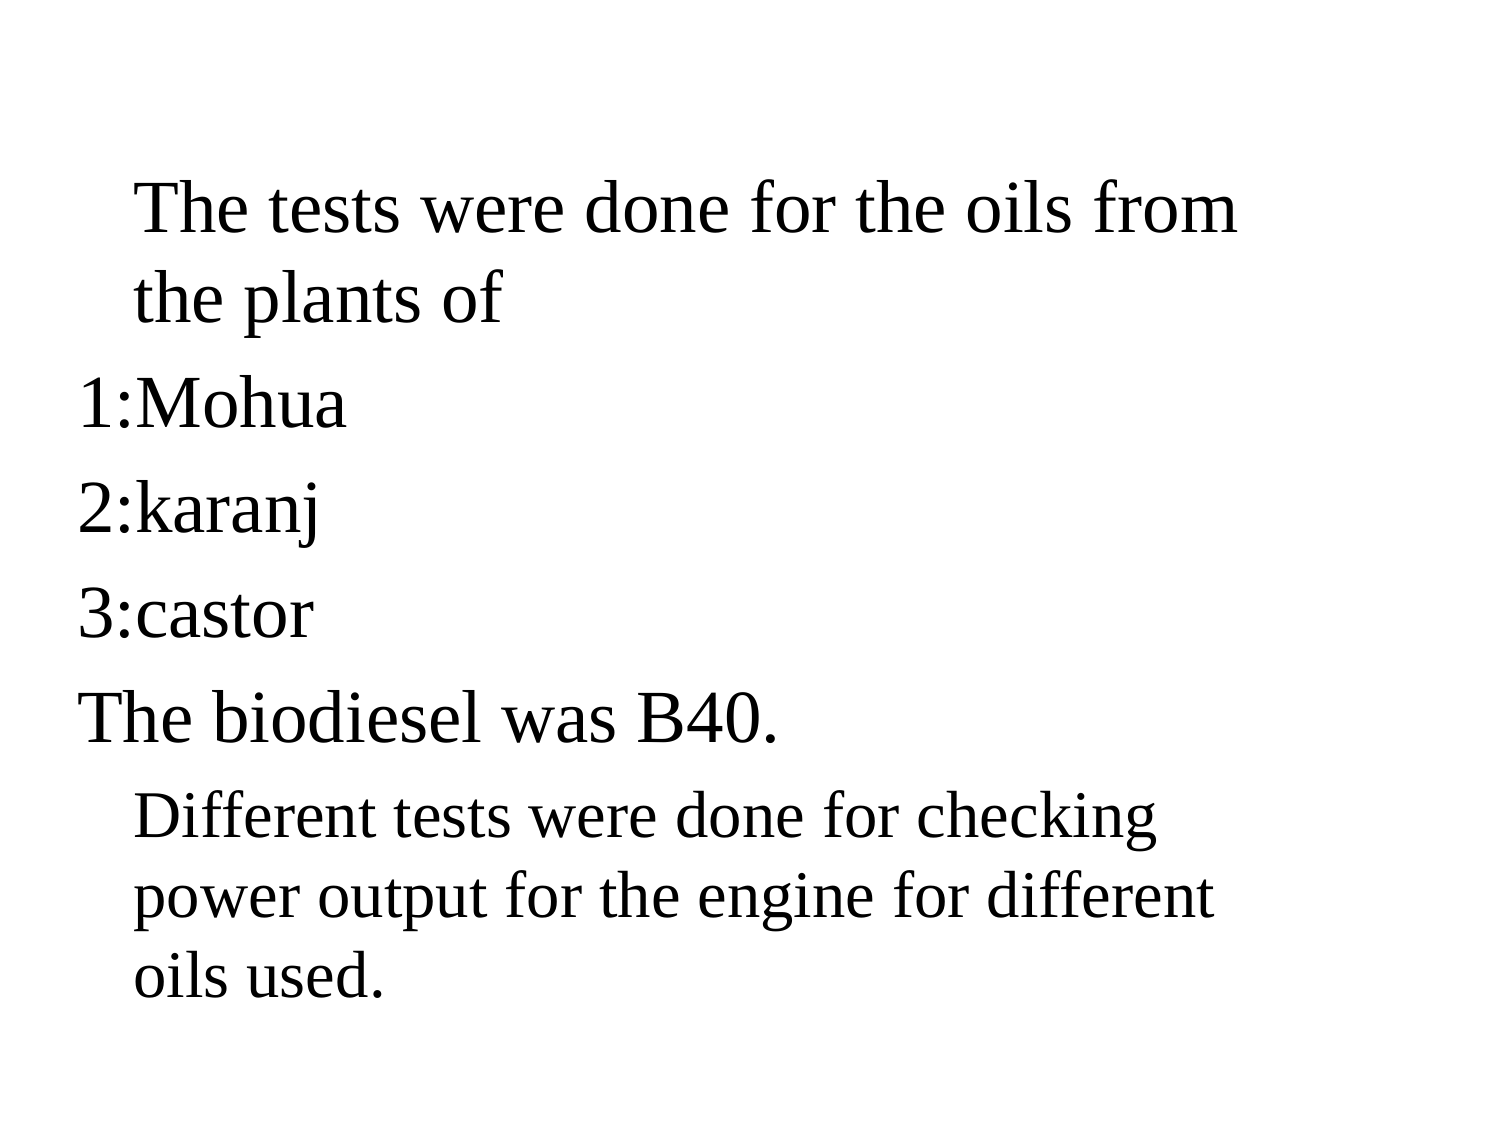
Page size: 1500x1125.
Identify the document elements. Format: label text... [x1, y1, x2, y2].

text_box The tests were done for the oils from the plants of 1:Mohua 2:karanj 3:castor The biodiesel was B40. Different tests were done for checking power output for the engine for different oils used. [62, 149, 1338, 1025]
